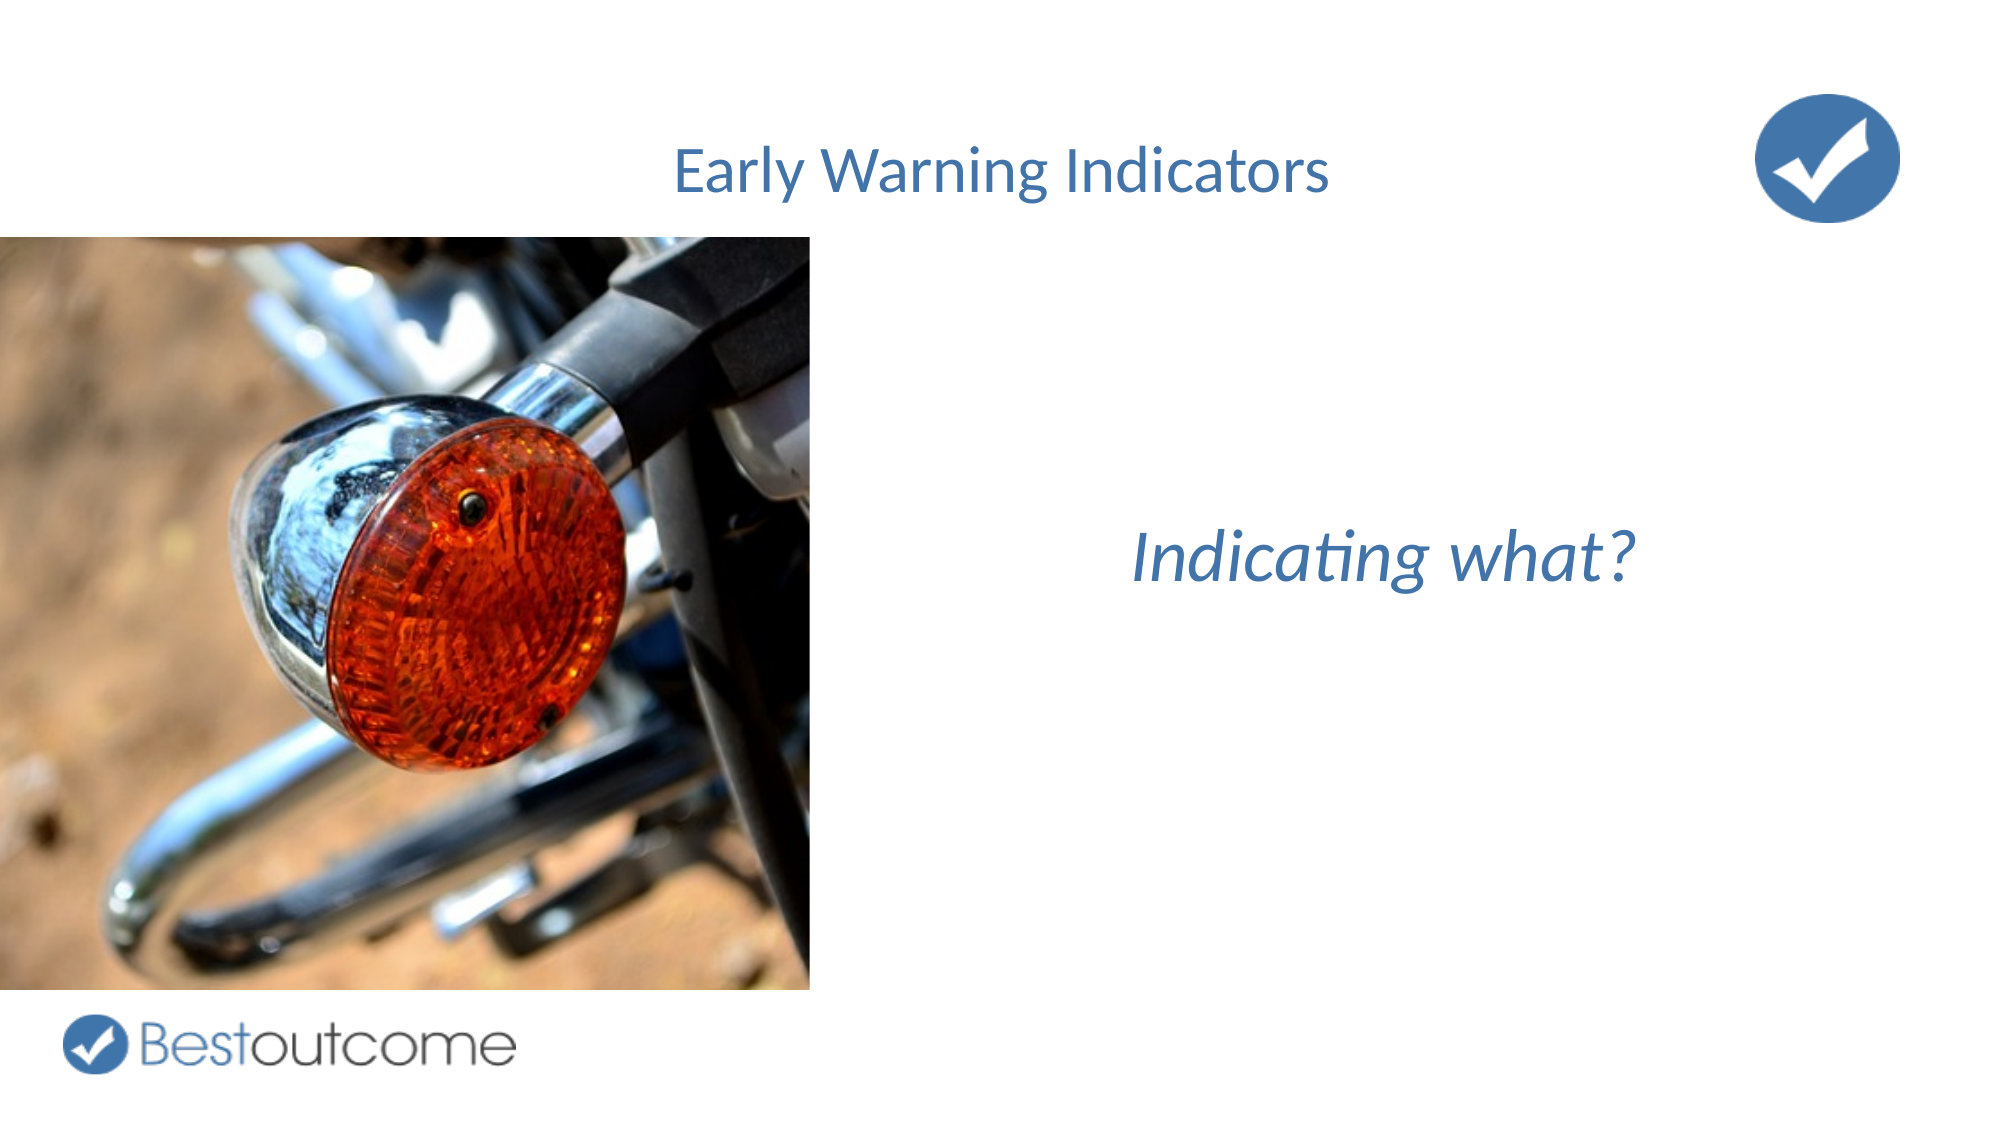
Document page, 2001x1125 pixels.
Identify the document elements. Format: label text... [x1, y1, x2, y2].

list Indicating what? [865, 498, 1904, 627]
title Early Warning Indicators [99, 109, 1905, 238]
picture [1755, 94, 1900, 109]
picture [63, 1013, 516, 1078]
picture [0, 236, 810, 991]
